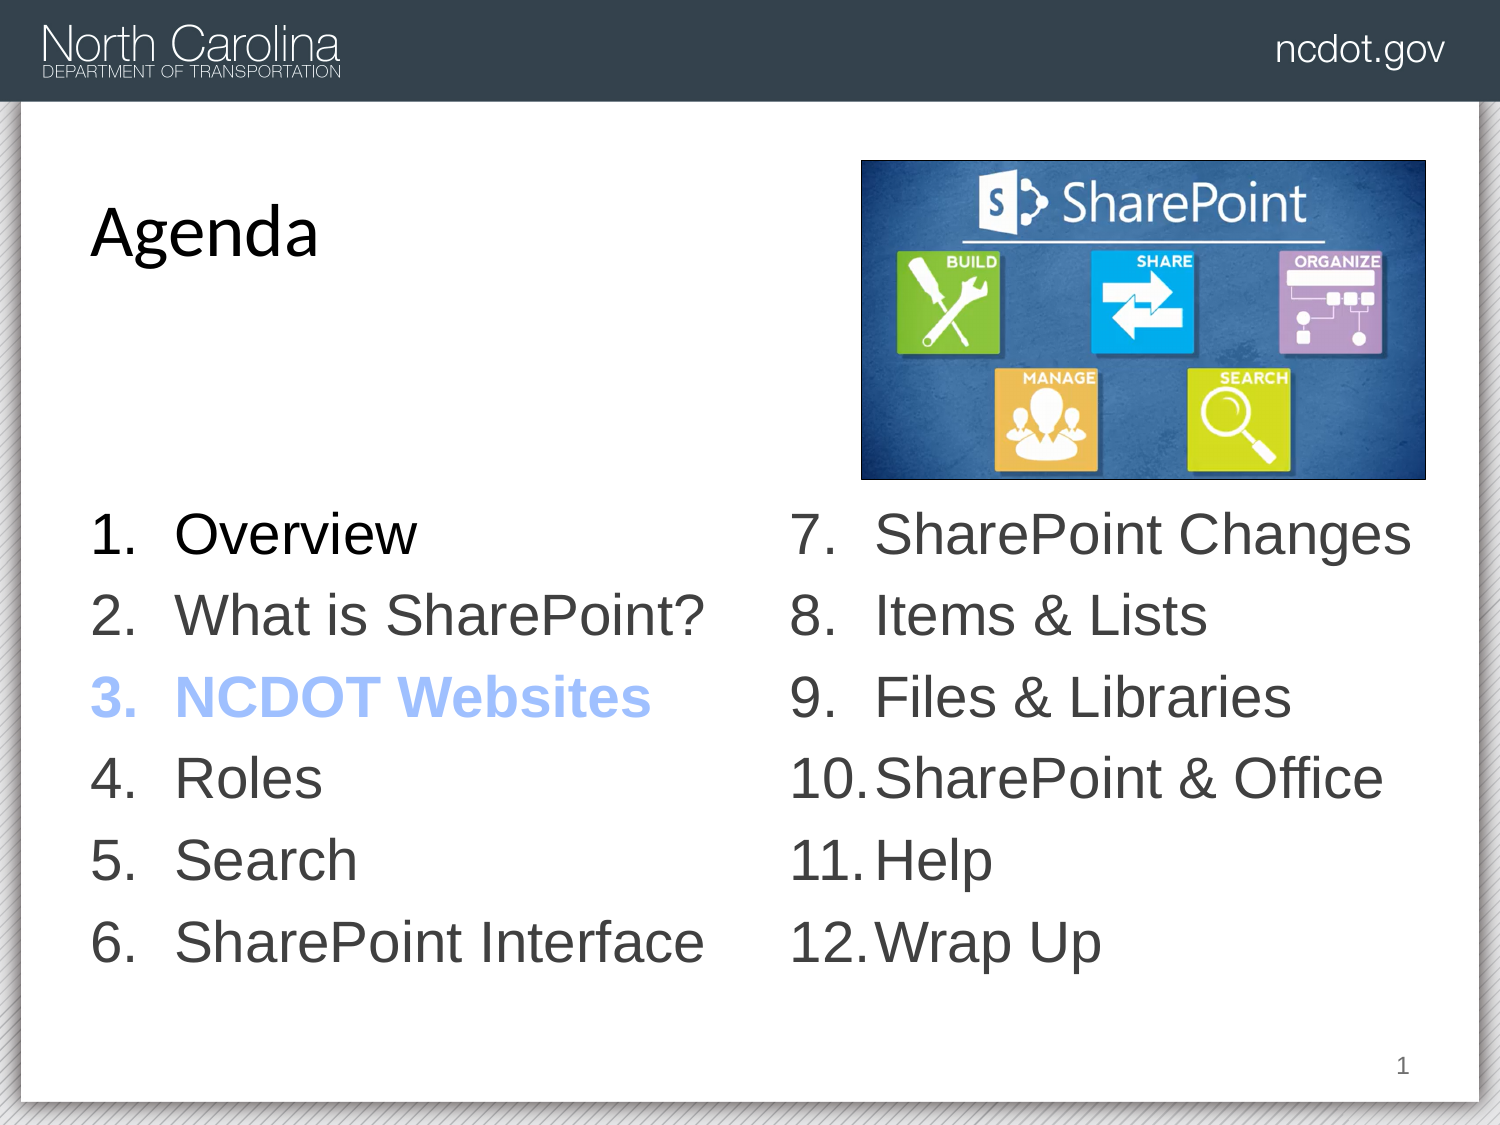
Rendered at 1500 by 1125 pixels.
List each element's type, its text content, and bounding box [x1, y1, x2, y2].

slide_number 13 [1335, 1042, 1425, 1103]
text_box SharePoint Changes Items & Lists Files & Libraries SharePoint & Office Help Wrap Up [774, 488, 1450, 1014]
title Agenda [75, 132, 1425, 293]
text_box Overview What is SharePoint? NCDOT Websites Roles Search SharePoint Interface [74, 488, 750, 1014]
text_box [74, 293, 1425, 1036]
picture [0, 0, 1500, 1125]
